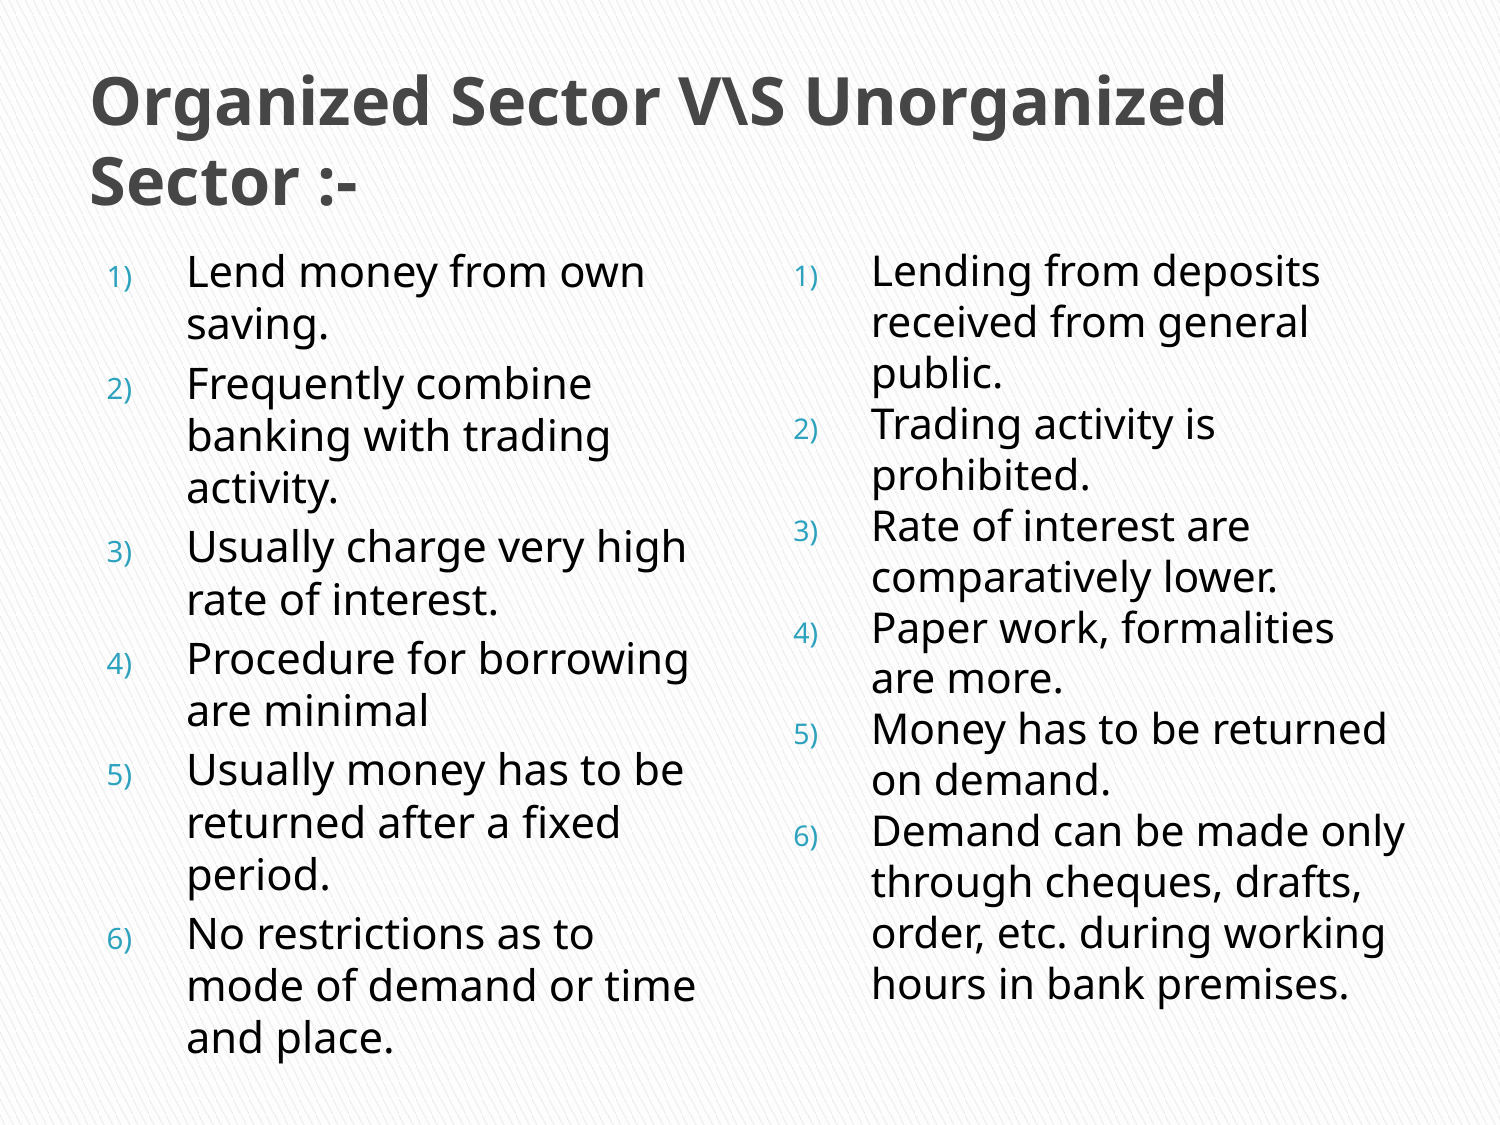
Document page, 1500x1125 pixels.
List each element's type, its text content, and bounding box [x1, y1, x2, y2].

list Lend money from own saving. Frequently combine banking with trading activity. Usually charge very high rate of interest. Procedure for borrowing are minimal Usually money has to be returned after a fixed period. No restrictions as to mode of demand or time and place. [75, 236, 738, 1071]
title Organized Sector V\S Unorganized Sector :- [75, 44, 1425, 233]
list Lending from deposits received from general public. Trading activity is prohibited. Rate of interest are comparatively lower. Paper work, formalities are more. Money has to be returned on demand. Demand can be made only through cheques, drafts, order, etc. during working hours in bank premises. [761, 236, 1425, 1071]
